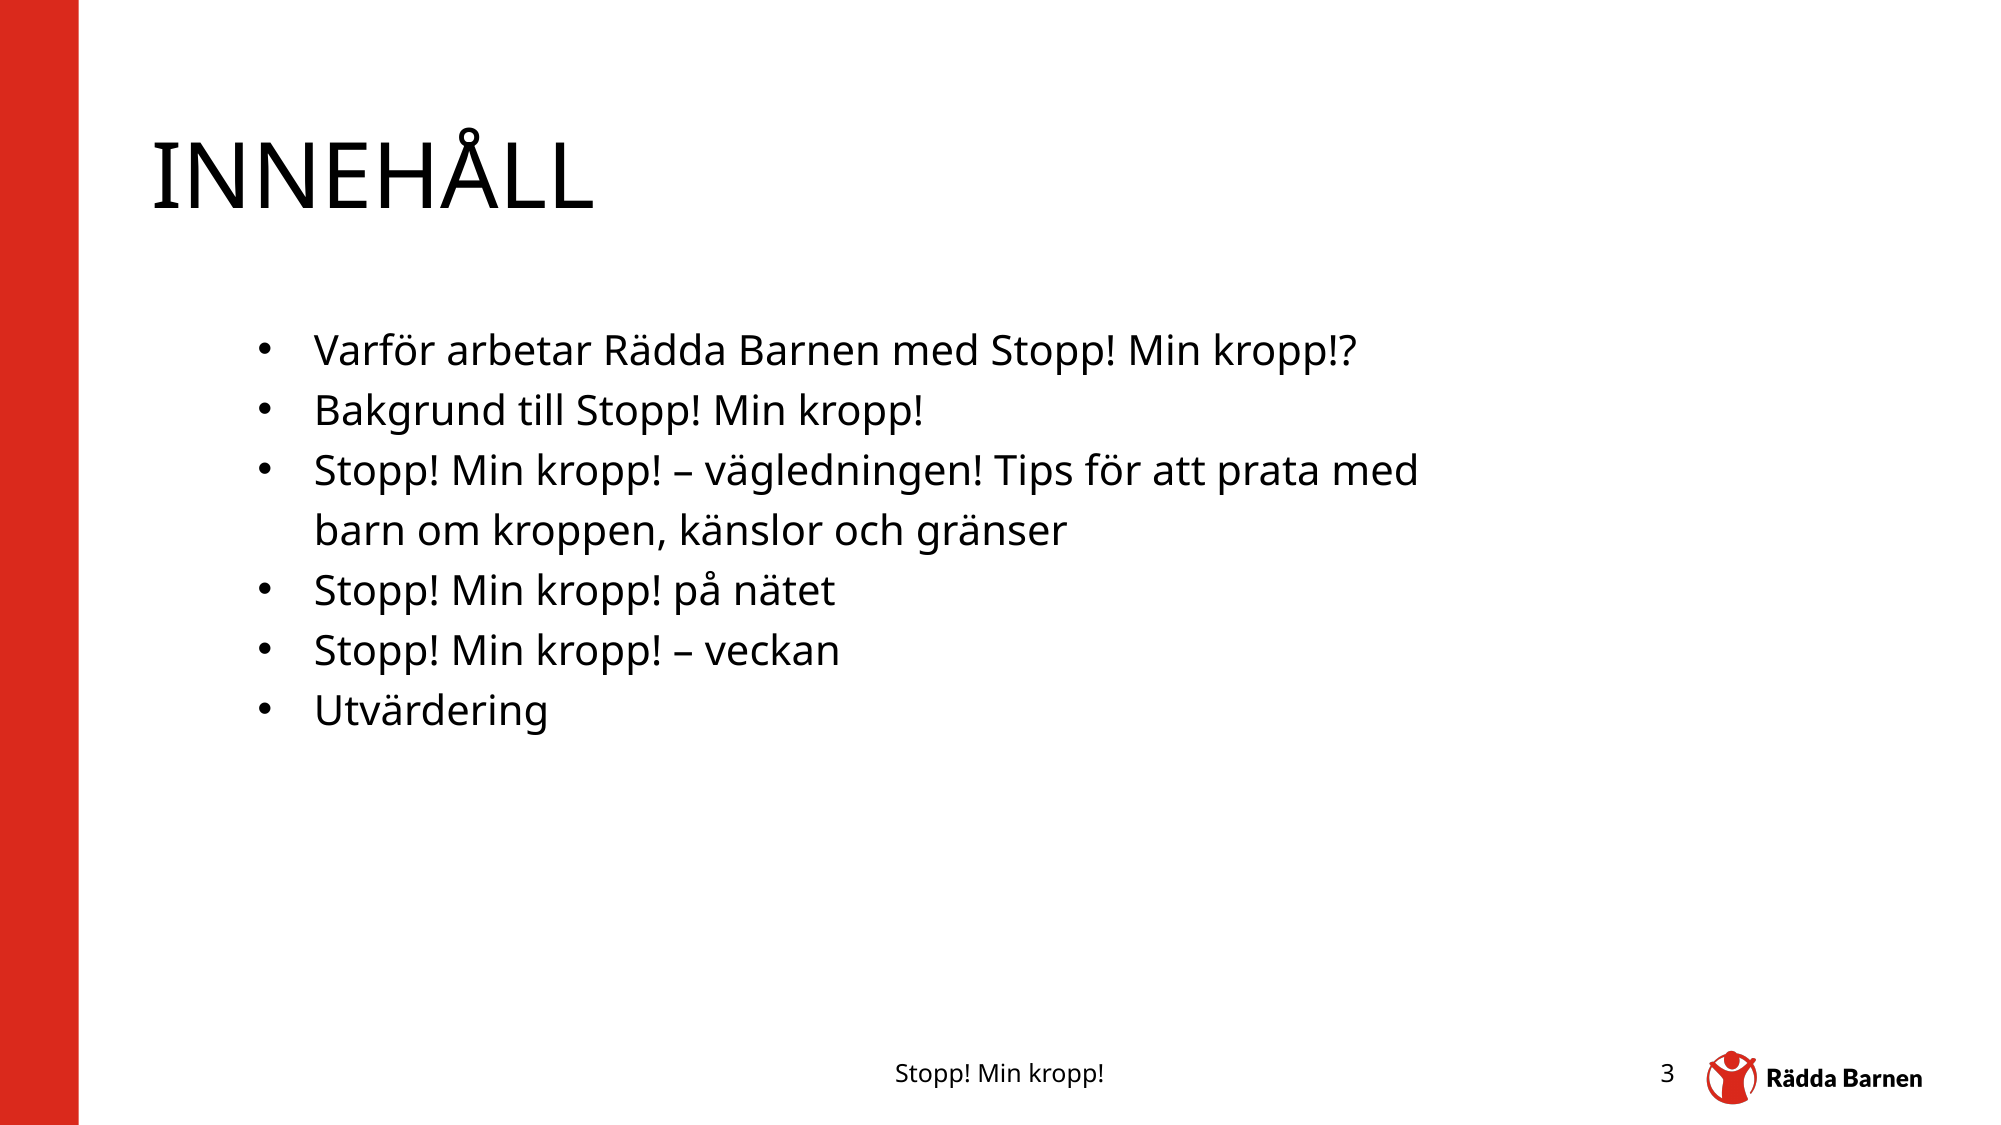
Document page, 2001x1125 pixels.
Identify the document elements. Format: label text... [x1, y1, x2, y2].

slide_number 3 [1584, 1059, 1690, 1090]
footer Stopp! Min kropp! [415, 1059, 1584, 1090]
list Varför arbetar Rädda Barnen med Stopp! Min kropp!? Bakgrund till Stopp! Min kropp! Stopp! Min kropp! – vägledningen! Tips för att prata med barn om kroppen, känslor och gränser Stopp! Min kropp! på nätet Stopp! Min kropp! – veckan Utvärdering [257, 313, 1487, 952]
title INNEHÅLL [136, 104, 1700, 254]
picture [1697, 1041, 1933, 1114]
